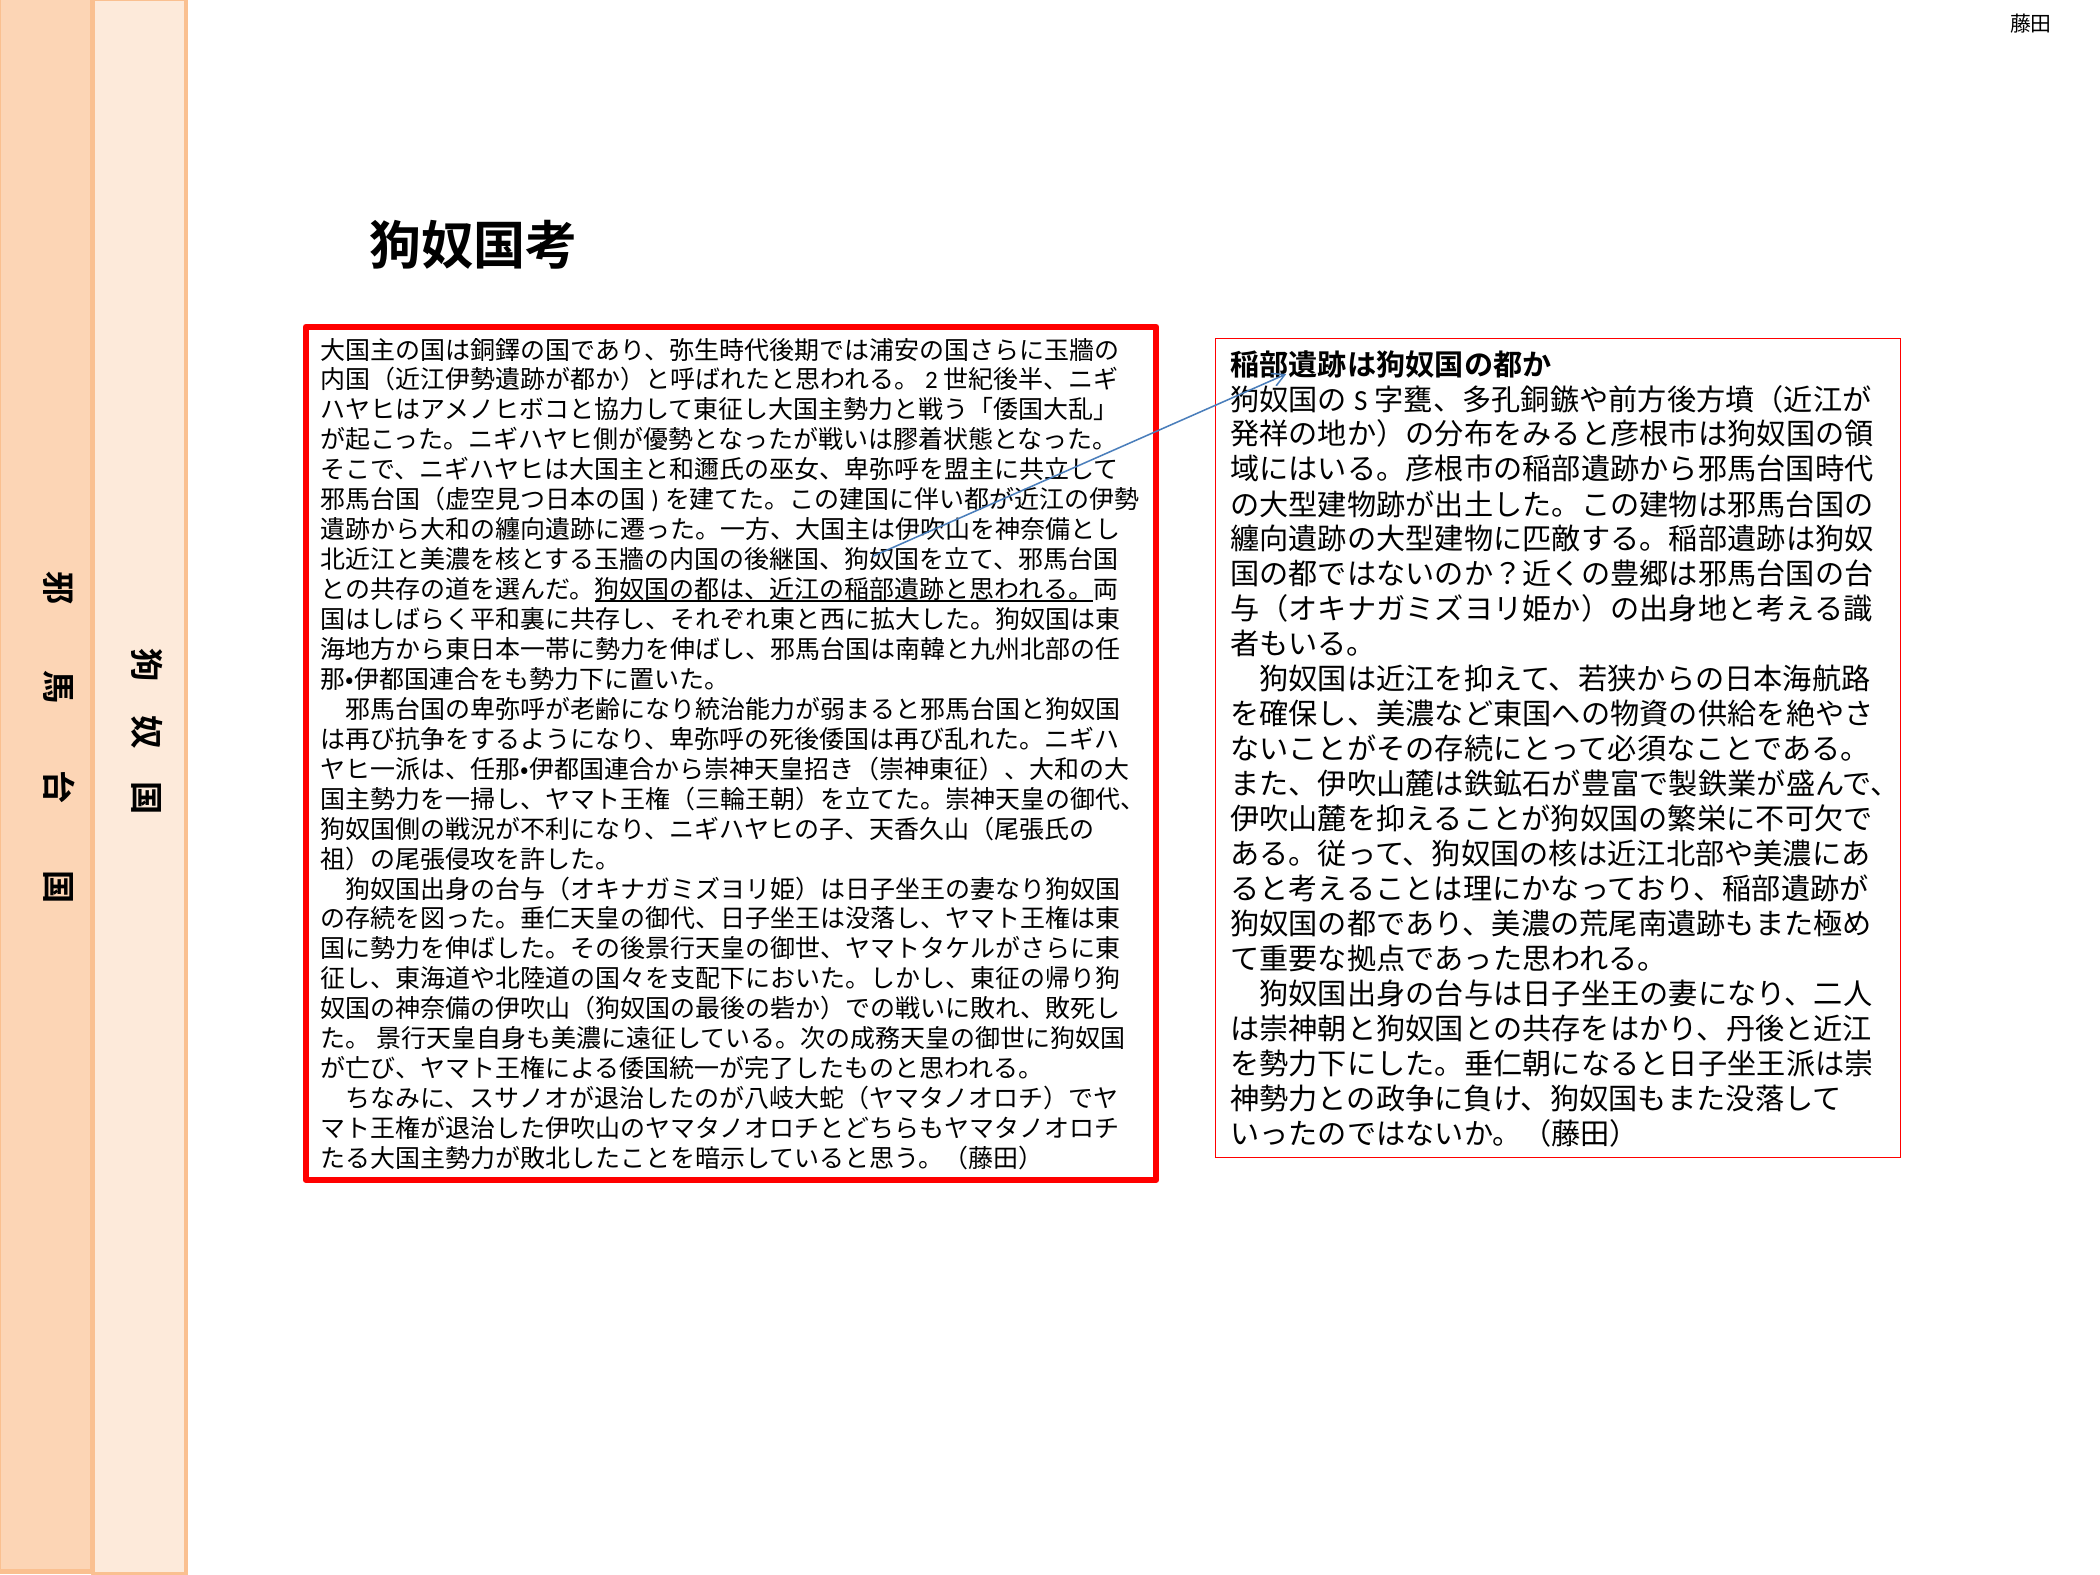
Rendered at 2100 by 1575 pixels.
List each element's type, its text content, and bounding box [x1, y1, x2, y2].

text_box 稲部遺跡は狗奴国の都か 狗奴国のS字甕、多孔銅鏃や前方後方墳（近江が発祥の地か）の分布をみると彦根市は狗奴国の領域にはいる。彦根市の稲部遺跡から邪馬台国時代の大型建物跡が出土した。この建物は邪馬台国の纏向遺跡の大型建物に匹敵する。稲部遺跡は狗奴国の都ではないのか？近くの豊郷は邪馬台国の台与（オキナガミズヨリ姫か）の出身地と考える識者もいる。 狗奴国は近江を抑えて、若狭からの日本海航路を確保し、美濃など東国への物資の供給を絶やさないことがその存続にとって必須なことである。また、伊吹山麓は鉄鉱石が豊富で製鉄業が盛んで、伊吹山麓を抑えることが狗奴国の繁栄に不可欠である。従って、狗奴国の核は近江北部や美濃にあると考えることは理にかなっており、稲部遺跡が狗奴国の都であり、美濃の荒尾南遺跡もまた極めて重要な拠点であった思われる。 狗奴国出身の台与は日子坐王の妻になり、二人は崇神朝と狗奴国との共存をはかり、丹後と近江を勢力下にした。垂仁朝になると日子坐王派は崇神勢力との政争に負け、狗奴国もまた没落していったのではないか。（藤田） [1215, 338, 1901, 1158]
text_box 藤田 [1995, 2, 2067, 43]
text_box 邪 馬 台 国 [16, 556, 87, 837]
text_box [91, 0, 188, 1575]
text_box 大国主の国は銅鐸の国であり、弥生時代後期では浦安の国さらに玉牆の内国（近江伊勢遺跡が都か）と呼ばれたと思われる。2世紀後半、ニギハヤヒはアメノヒボコと協力して東征し大国主勢力と戦う「倭国大乱」が起こった。ニギハヤヒ側が優勢となったが戦いは膠着状態となった。そこで、ニギハヤヒは大国主と和邇氏の巫女、卑弥呼を盟主に共立して邪馬台国（虚空見つ日本の国)を建てた。この建国に伴い都が近江の伊勢遺跡から大和の纏向遺跡に遷った。一方、大国主は伊吹山を神奈備とし北近江と美濃を核とする玉牆の内国の後継国、狗奴国を立て、邪馬台国との共存の道を選んだ。狗奴国の都は、近江の稲部遺跡と思われる。両国はしばらく平和裏に共存し、それぞれ東と西に拡大した。狗奴国は東海地方から東日本一帯に勢力を伸ばし、邪馬台国は南韓と九州北部の任那・伊都国連合をも勢力下に置いた。 邪馬台国の卑弥呼が老齢になり統治能力が弱まると邪馬台国と狗奴国は再び抗争をするようになり、卑弥呼の死後倭国は再び乱れた。ニギハヤヒ一派は、任那・伊都国連合から崇神天皇招き（崇神東征）、大和の大国主勢力を一掃し、ヤマト王権（三輪王朝）を立てた。崇神天皇の御代、狗奴国側の戦況が不利になり、ニギハヤヒの子、天香久山（尾張氏の祖）の尾張侵攻を許した。 狗奴国出身の台与（オキナガミズヨリ姫）は日子坐王の妻なり狗奴国の存続を図った。垂仁天皇の御代、日子坐王は没落し、ヤマト王権は東国に勢力を伸ばした。その後景行天皇の御世、ヤマトタケルがさらに東征し、東海道や北陸道の国々を支配下においた。しかし、東征の帰り狗奴国の神奈備の伊吹山（狗奴国の最後の砦か）での戦いに敗れ、敗死した。 景行天皇自身も美濃に遠征している。次の成務天皇の御世に狗奴国が亡び、ヤマト王権による倭国統一が完了したものと思われる。 ちなみに、スサノオが退治したのが八岐大蛇（ヤマタノオロチ）でヤマト王権が退治した伊吹山のヤマタノオロチとどちらもヤマタノオロチたる大国主勢力が敗北したことを暗示していると思う。（藤田） [305, 326, 1157, 1180]
text_box [0, 0, 94, 1574]
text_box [872, 373, 1287, 557]
text_box 狗奴国考 [354, 204, 593, 283]
text_box 狗 奴 国 [104, 633, 176, 793]
